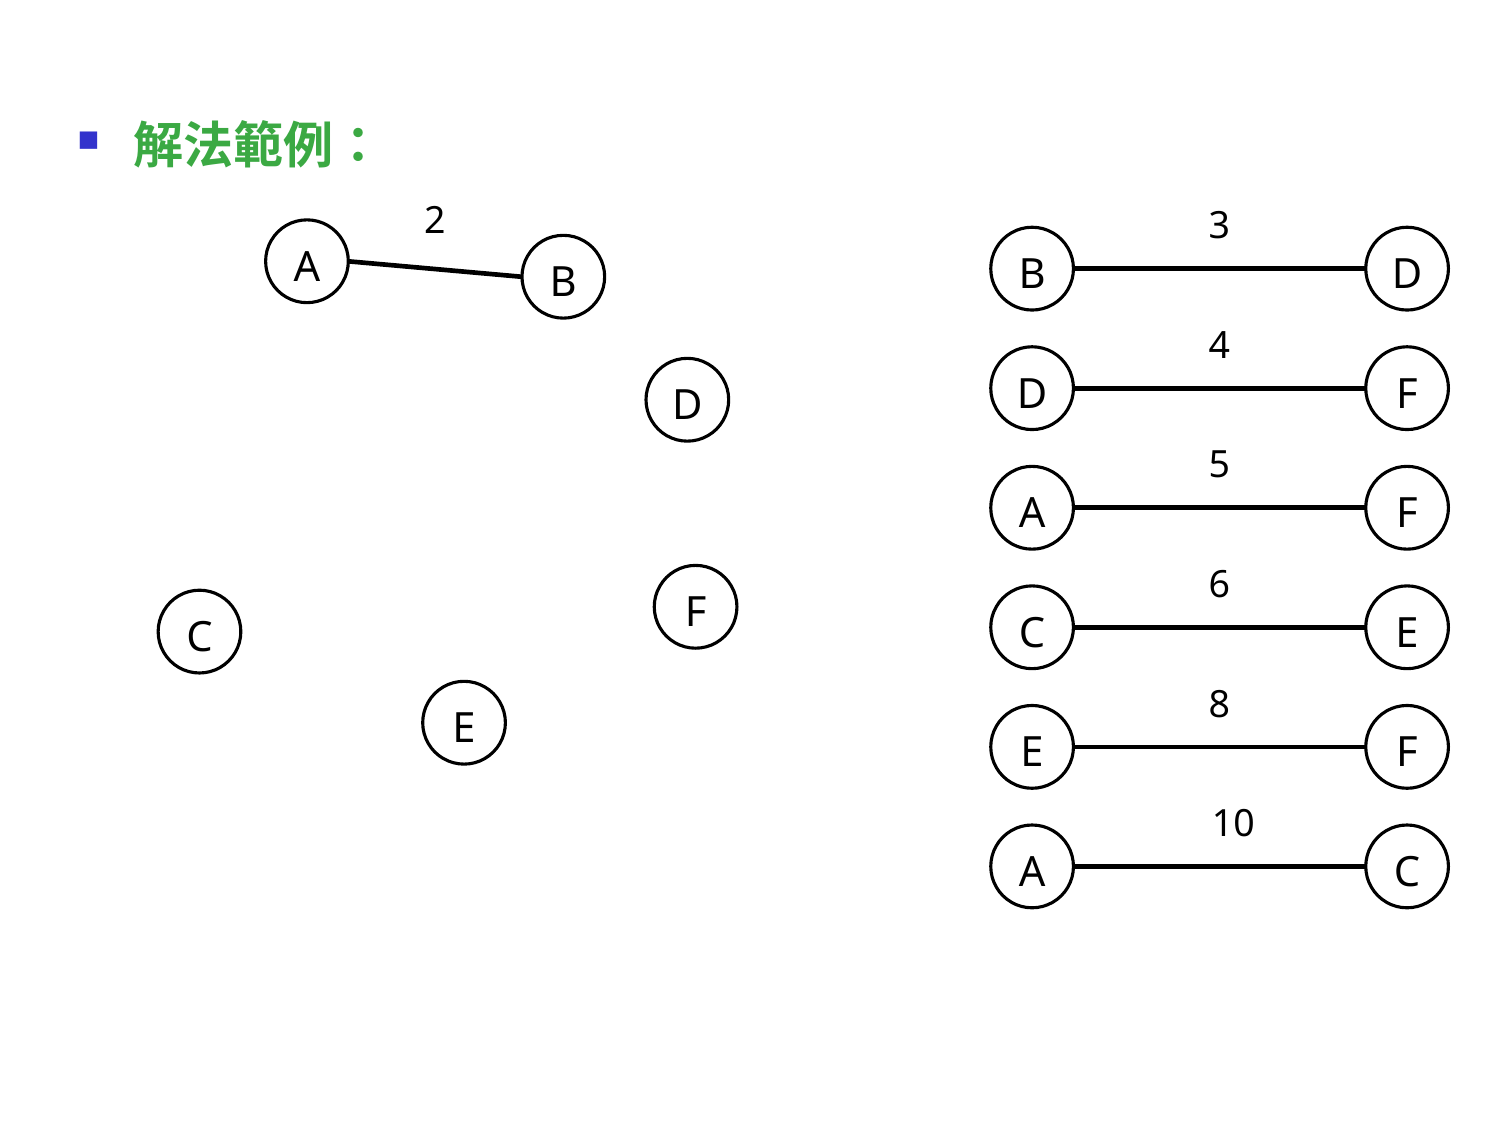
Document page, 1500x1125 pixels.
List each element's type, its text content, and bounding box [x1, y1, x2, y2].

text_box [990, 791, 1449, 909]
text_box E [422, 681, 506, 765]
list 解法範例： [62, 112, 1388, 185]
text_box 2 [409, 188, 461, 249]
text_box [990, 432, 1449, 550]
text_box C [158, 590, 241, 673]
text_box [990, 552, 1449, 669]
text_box D [646, 358, 729, 442]
text_box B [522, 235, 605, 319]
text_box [348, 261, 523, 277]
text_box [990, 313, 1449, 430]
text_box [990, 671, 1449, 789]
text_box A [265, 219, 349, 303]
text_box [990, 193, 1449, 311]
text_box F [654, 565, 737, 649]
